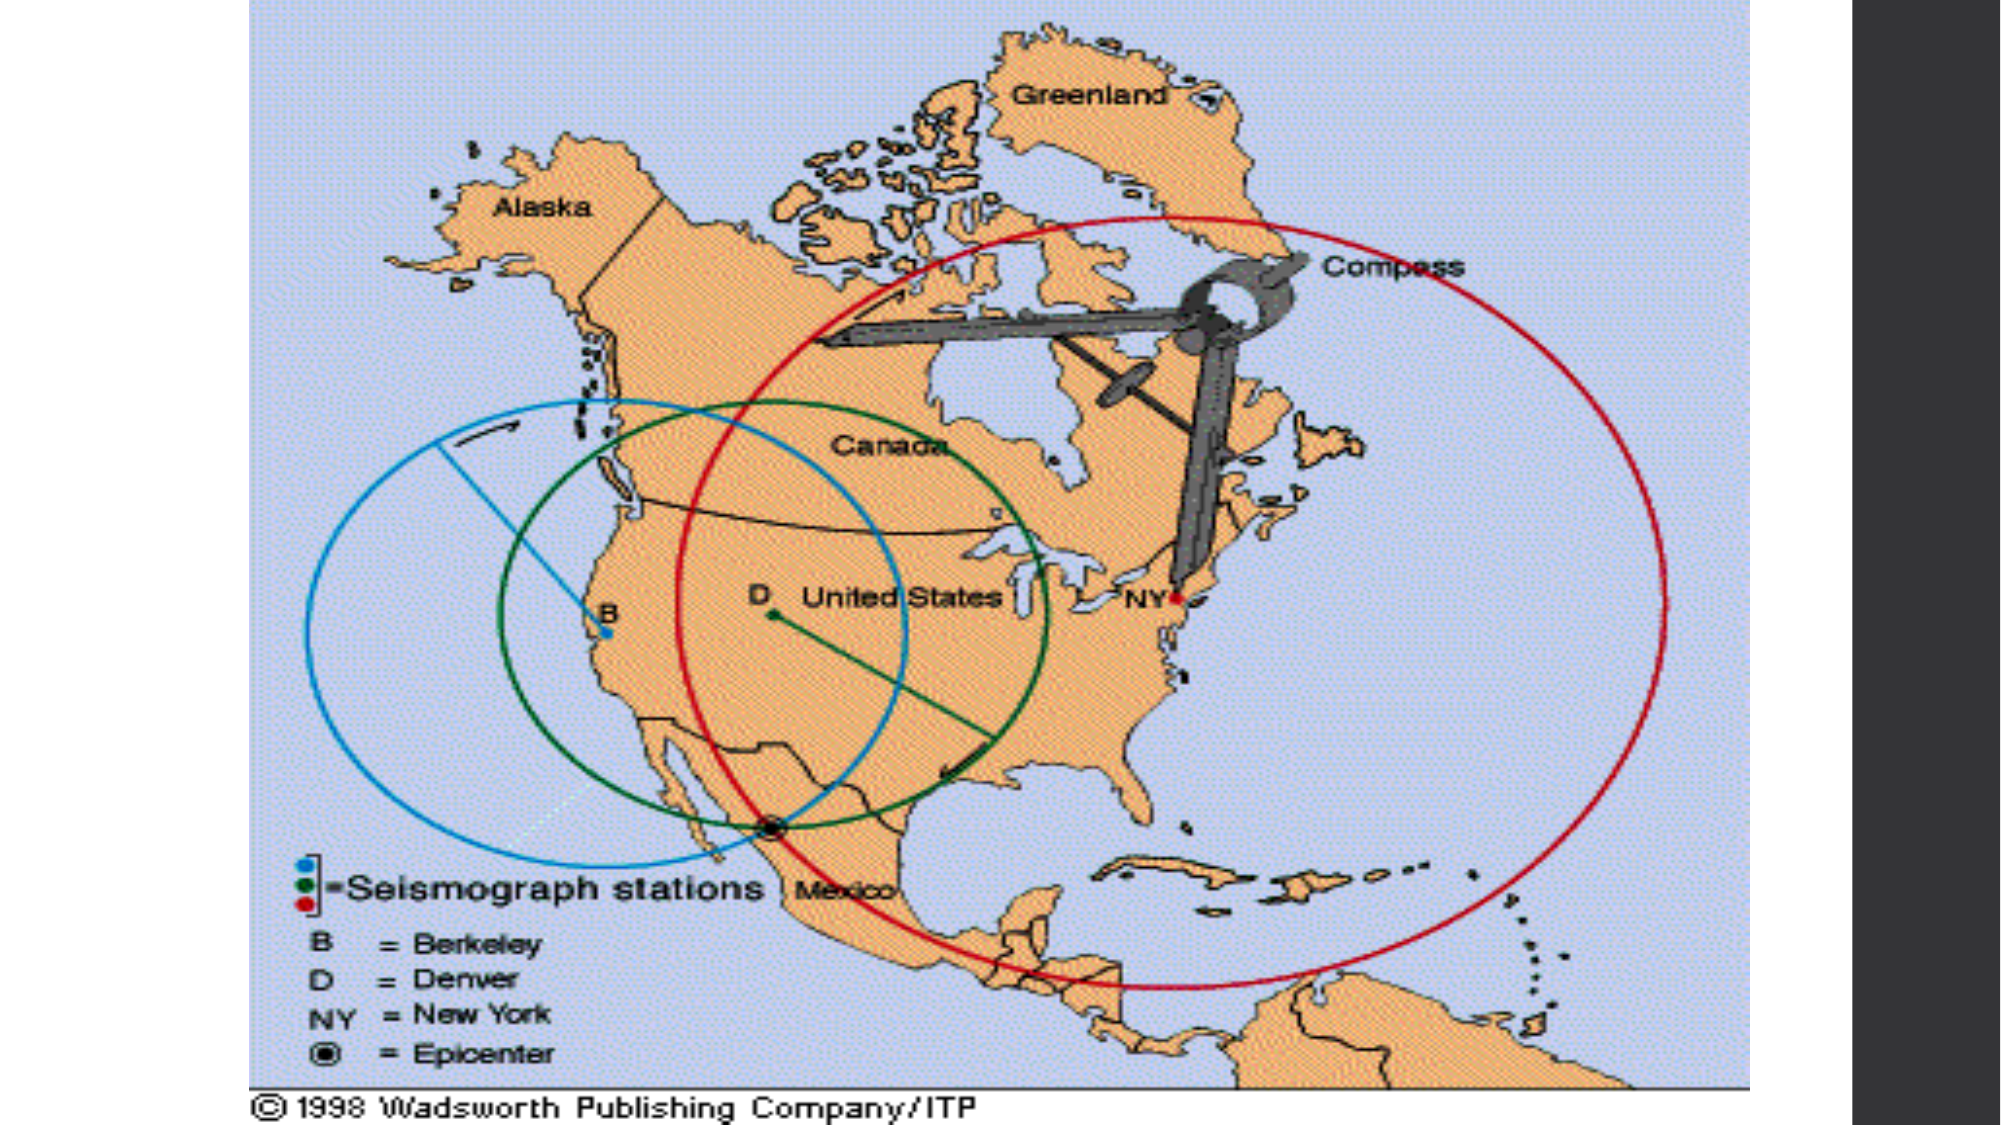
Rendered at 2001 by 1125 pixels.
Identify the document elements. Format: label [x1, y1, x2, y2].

picture [249, 0, 1751, 1125]
